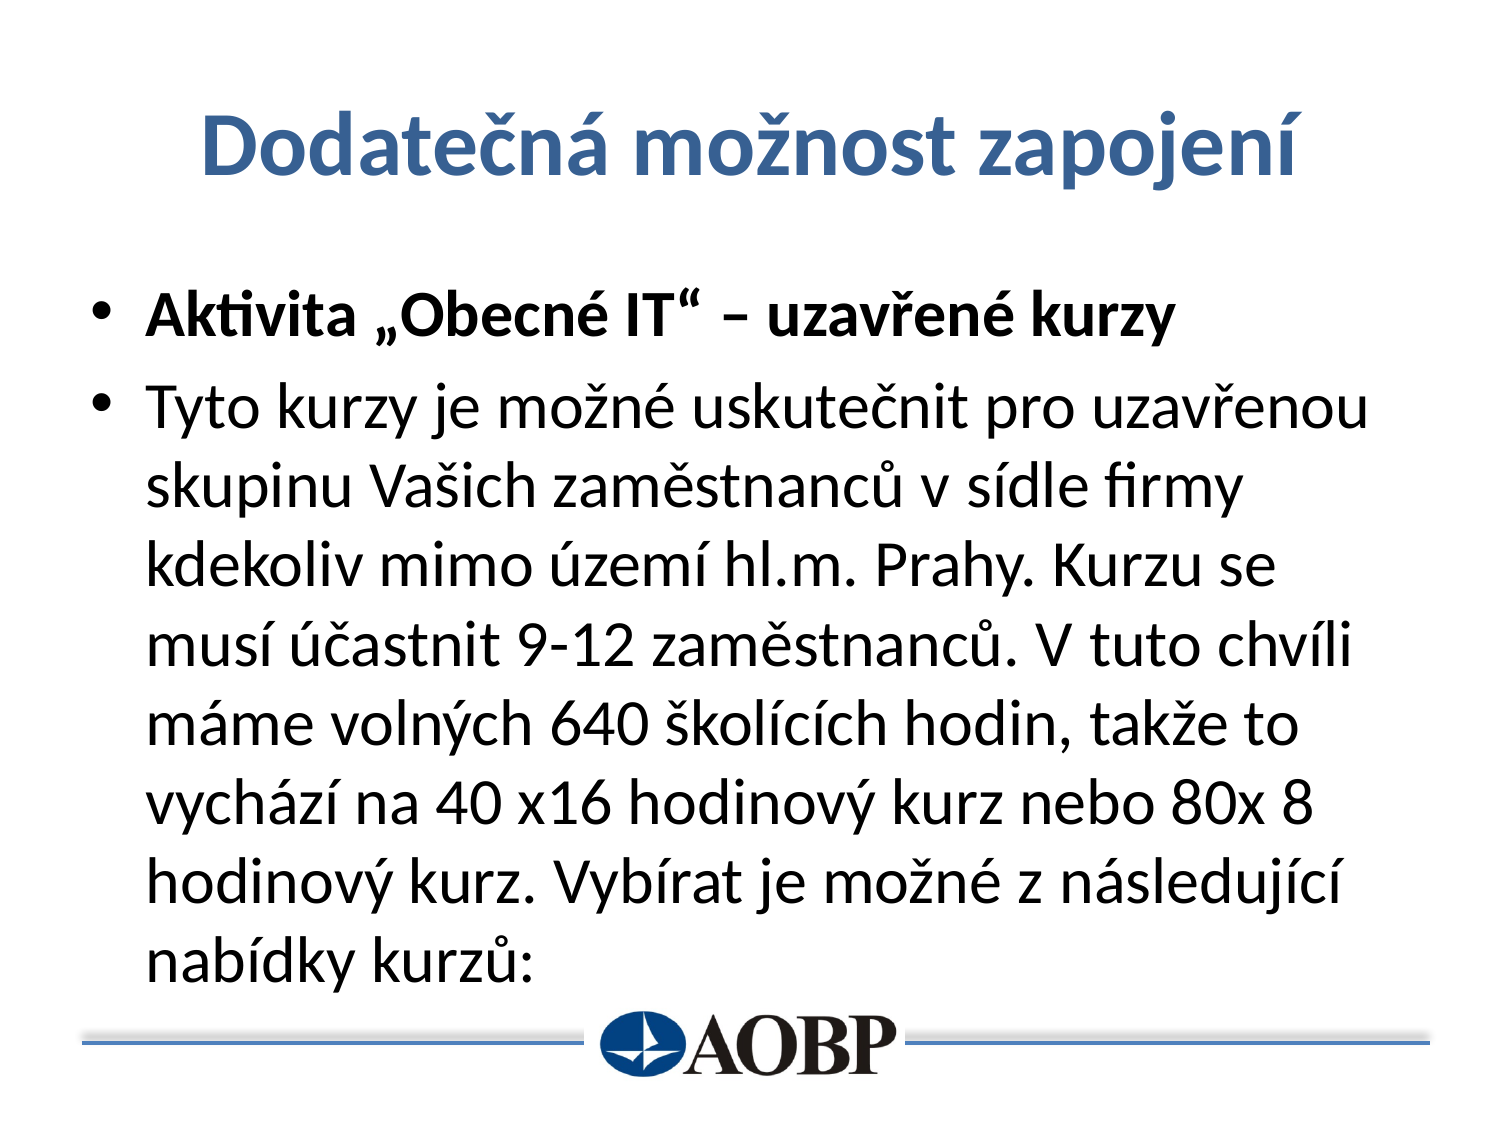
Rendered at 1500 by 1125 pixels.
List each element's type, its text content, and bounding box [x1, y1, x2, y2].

picture [584, 1005, 905, 1083]
title Dodatečná možnost zapojení [75, 45, 1425, 233]
list Aktivita „Obecné IT“ – uzavřené kurzy Tyto kurzy je možné uskutečnit pro uzavřenou skupinu Vašich zaměstnanců v sídle firmy kdekoliv mimo území hl.m. Prahy. Kurzu se musí účastnit 9-12 zaměstnanců. V tuto chvíli máme volných 640 školících hodin, takže to vychází na 40 x16 hodinový kurz nebo 80x 8 hodinový kurz. Vybírat je možné z následující nabídky kurzů: [75, 262, 1425, 1005]
